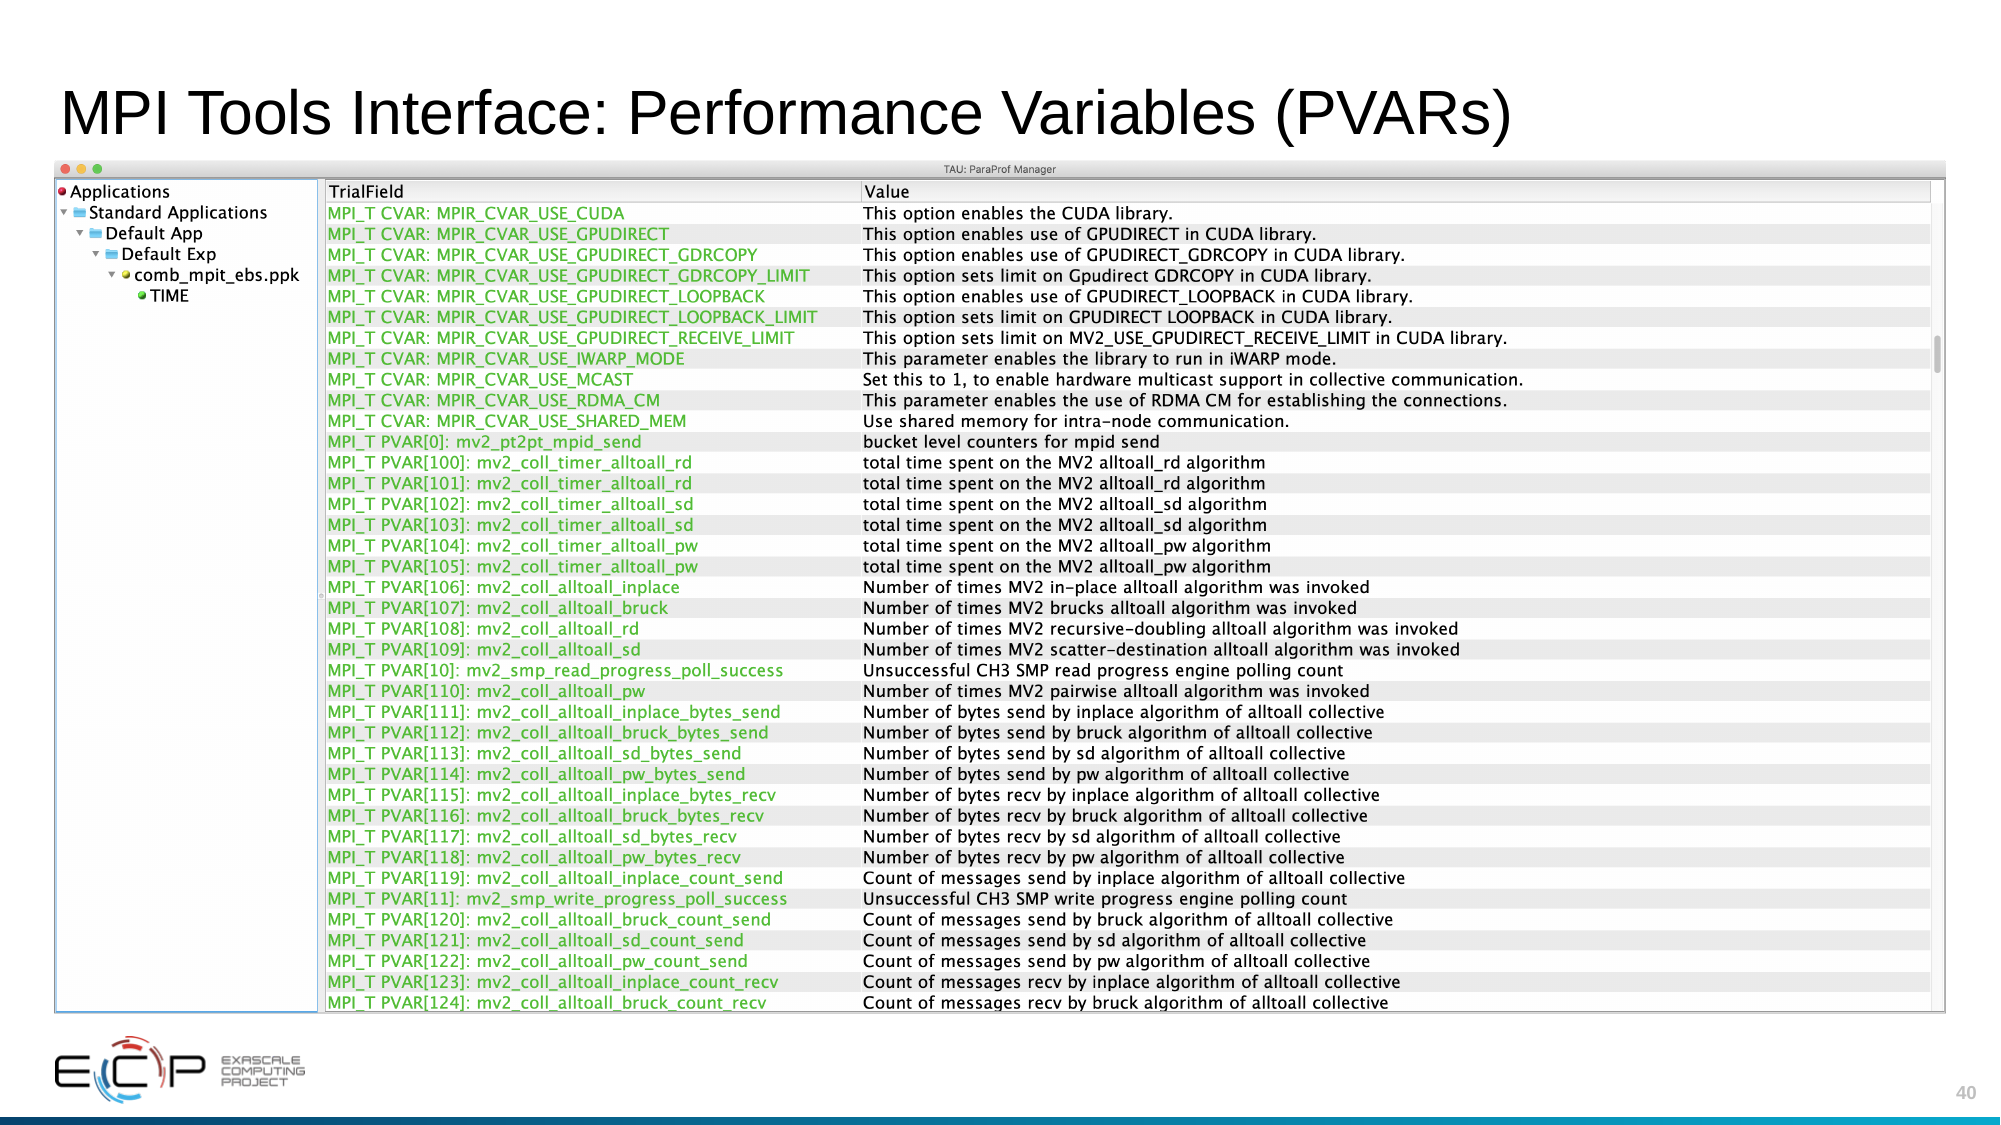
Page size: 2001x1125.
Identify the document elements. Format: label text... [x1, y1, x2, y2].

picture [338, 1117, 349, 1125]
picture [0, 1117, 284, 1125]
picture [1990, 1117, 2000, 1125]
picture [1951, 1117, 1962, 1125]
title MPI Tools Interface: Performance Variables (PVARs) [60, 58, 1555, 158]
picture [55, 1036, 305, 1104]
picture [54, 160, 1946, 1014]
picture [299, 1117, 310, 1125]
